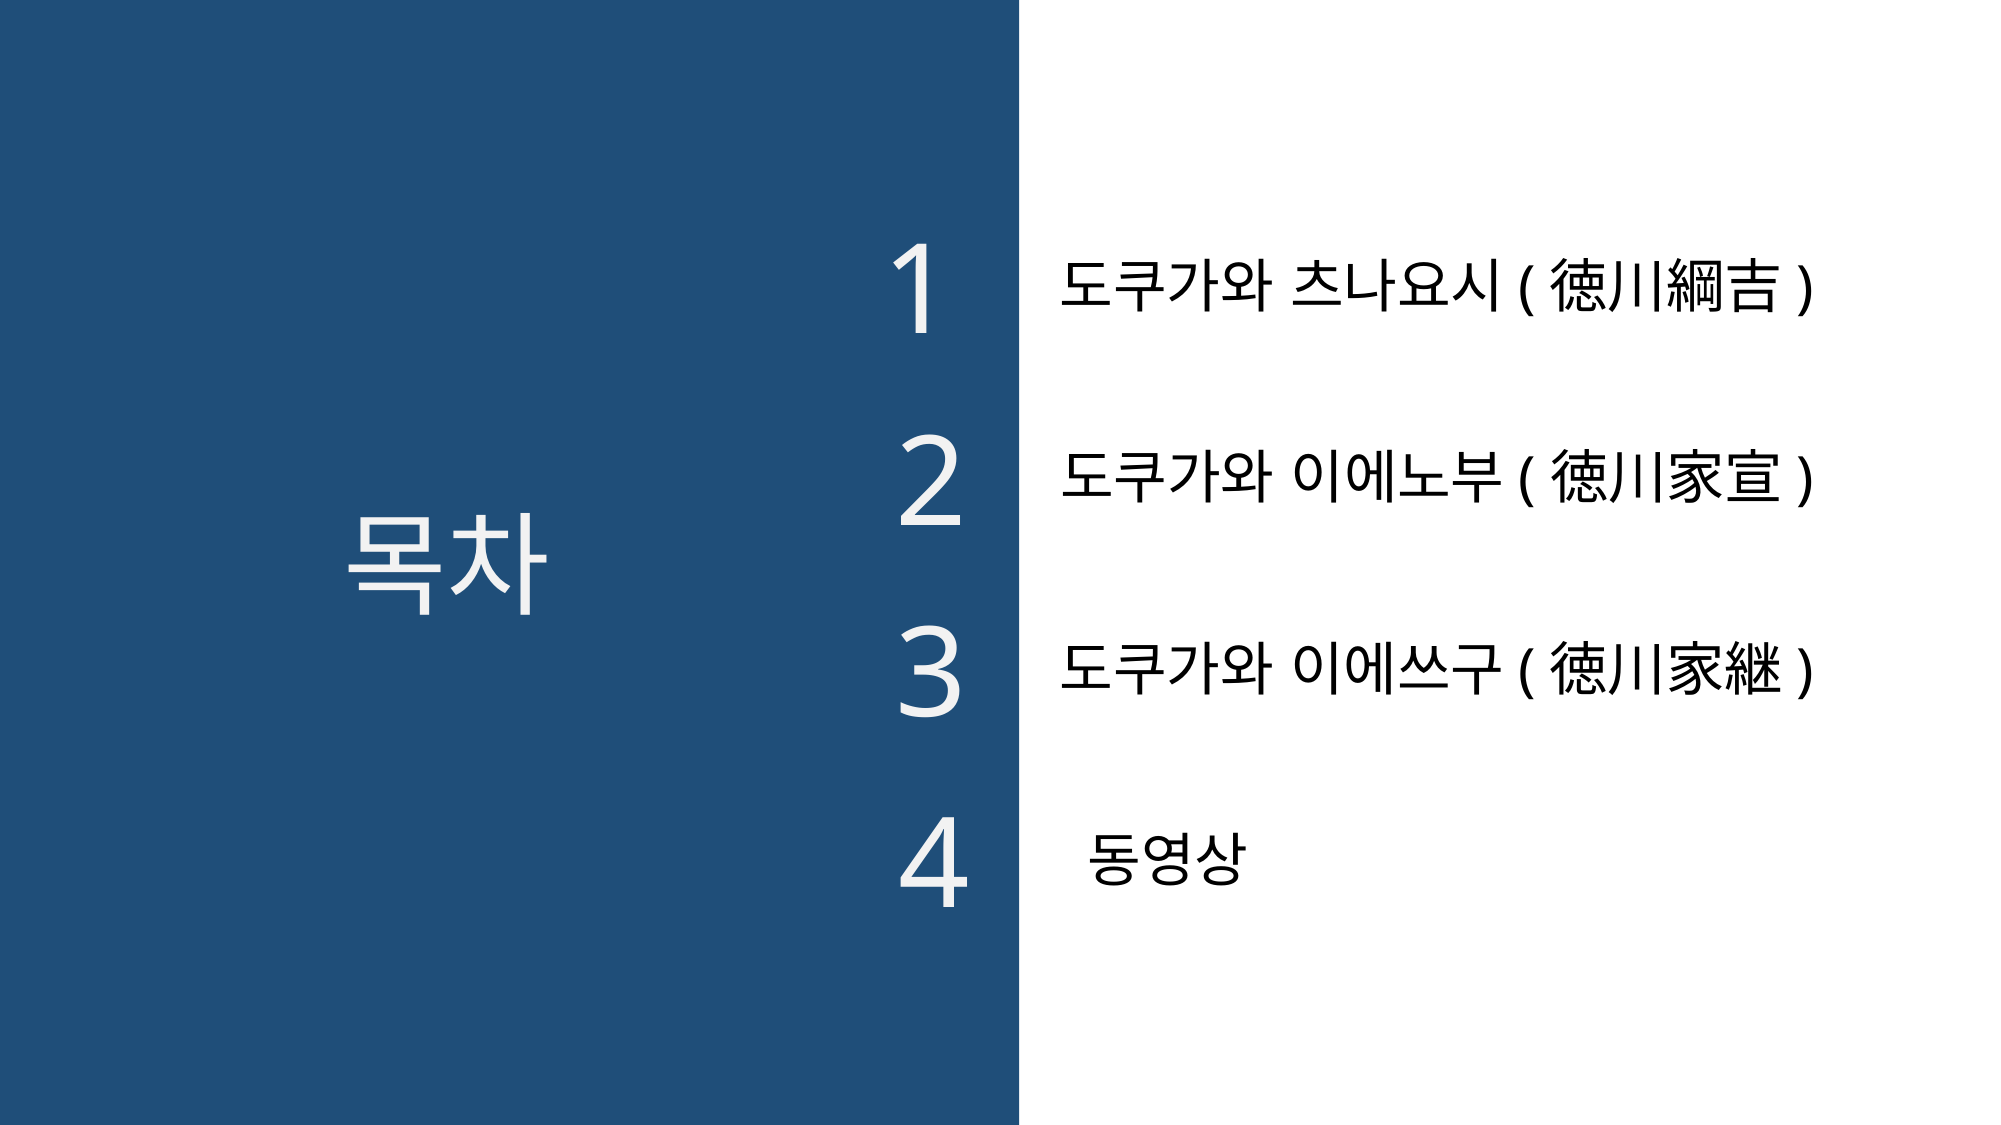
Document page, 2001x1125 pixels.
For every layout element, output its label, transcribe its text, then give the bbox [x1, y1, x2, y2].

text_box 2 [880, 392, 982, 558]
text_box 도쿠가와 츠나요시(徳川綱吉) [1045, 241, 1829, 327]
text_box 4 [883, 775, 985, 941]
text_box 목차 [328, 486, 566, 637]
text_box 3 [880, 583, 982, 749]
text_box 동영상 [1073, 815, 1264, 901]
text_box 1 [867, 201, 969, 366]
text_box [0, 0, 1020, 1125]
text_box 도쿠가와 이에쓰구(徳川家継) [1045, 624, 1829, 710]
text_box 도쿠가와 이에노부(徳川家宣) [1045, 432, 1830, 518]
